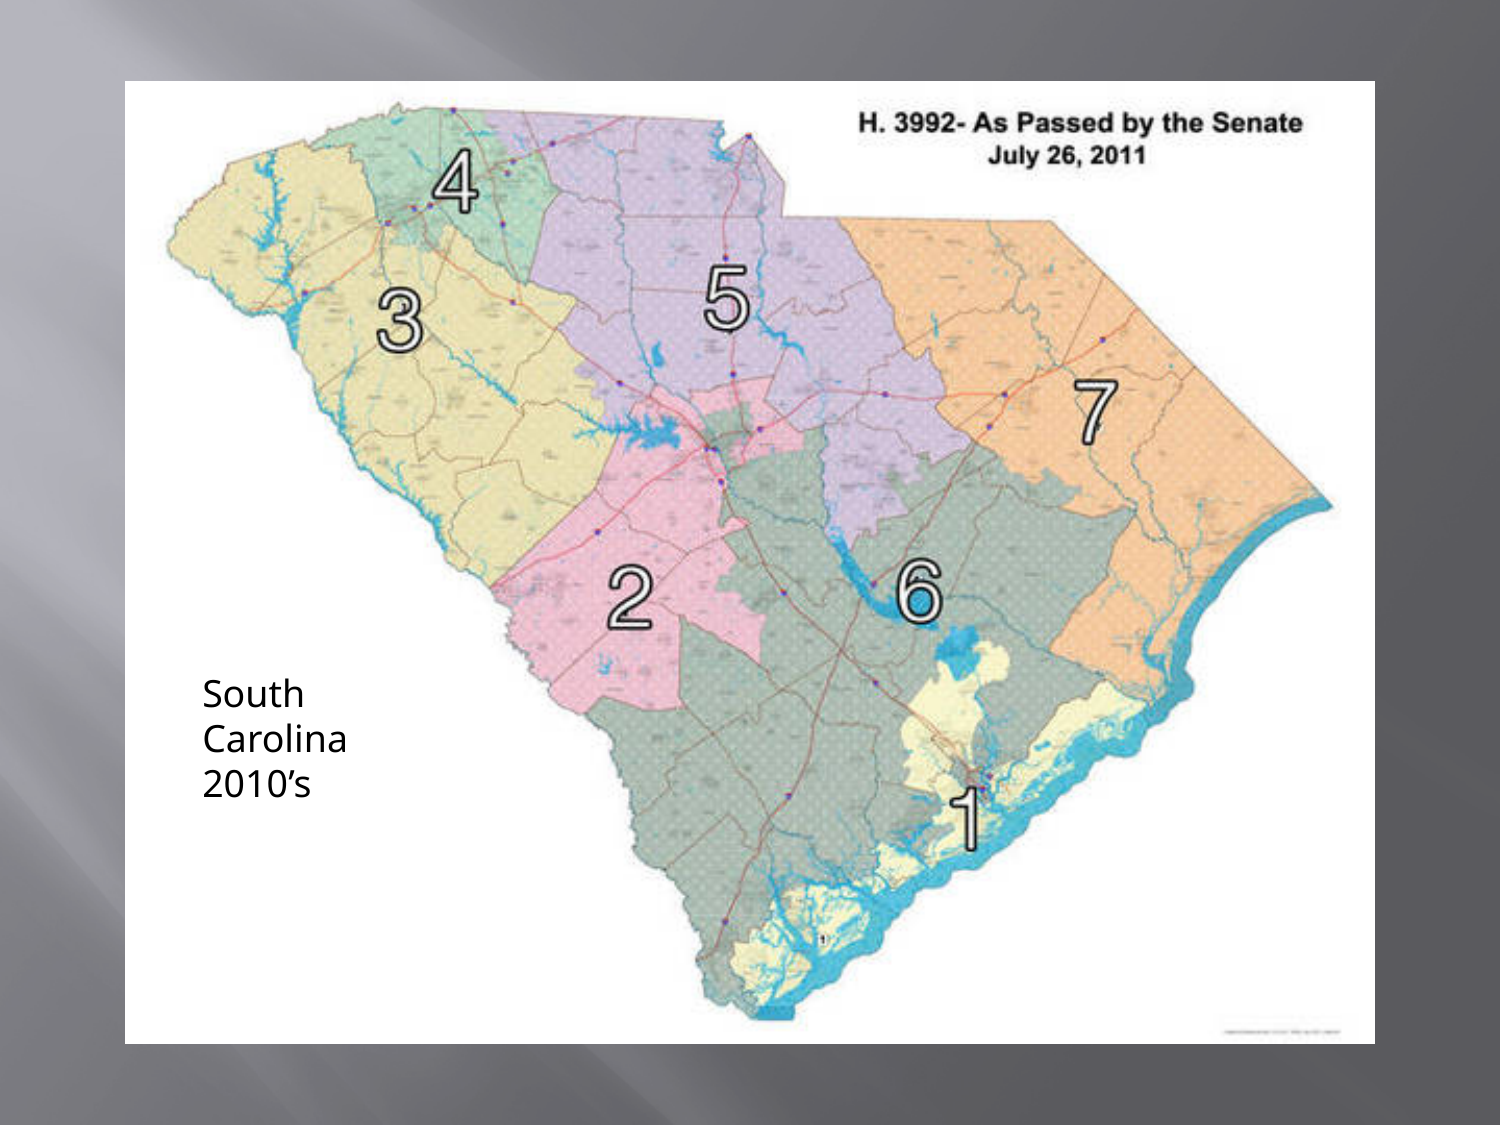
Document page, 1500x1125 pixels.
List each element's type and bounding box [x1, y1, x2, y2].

picture [124, 80, 1376, 1044]
